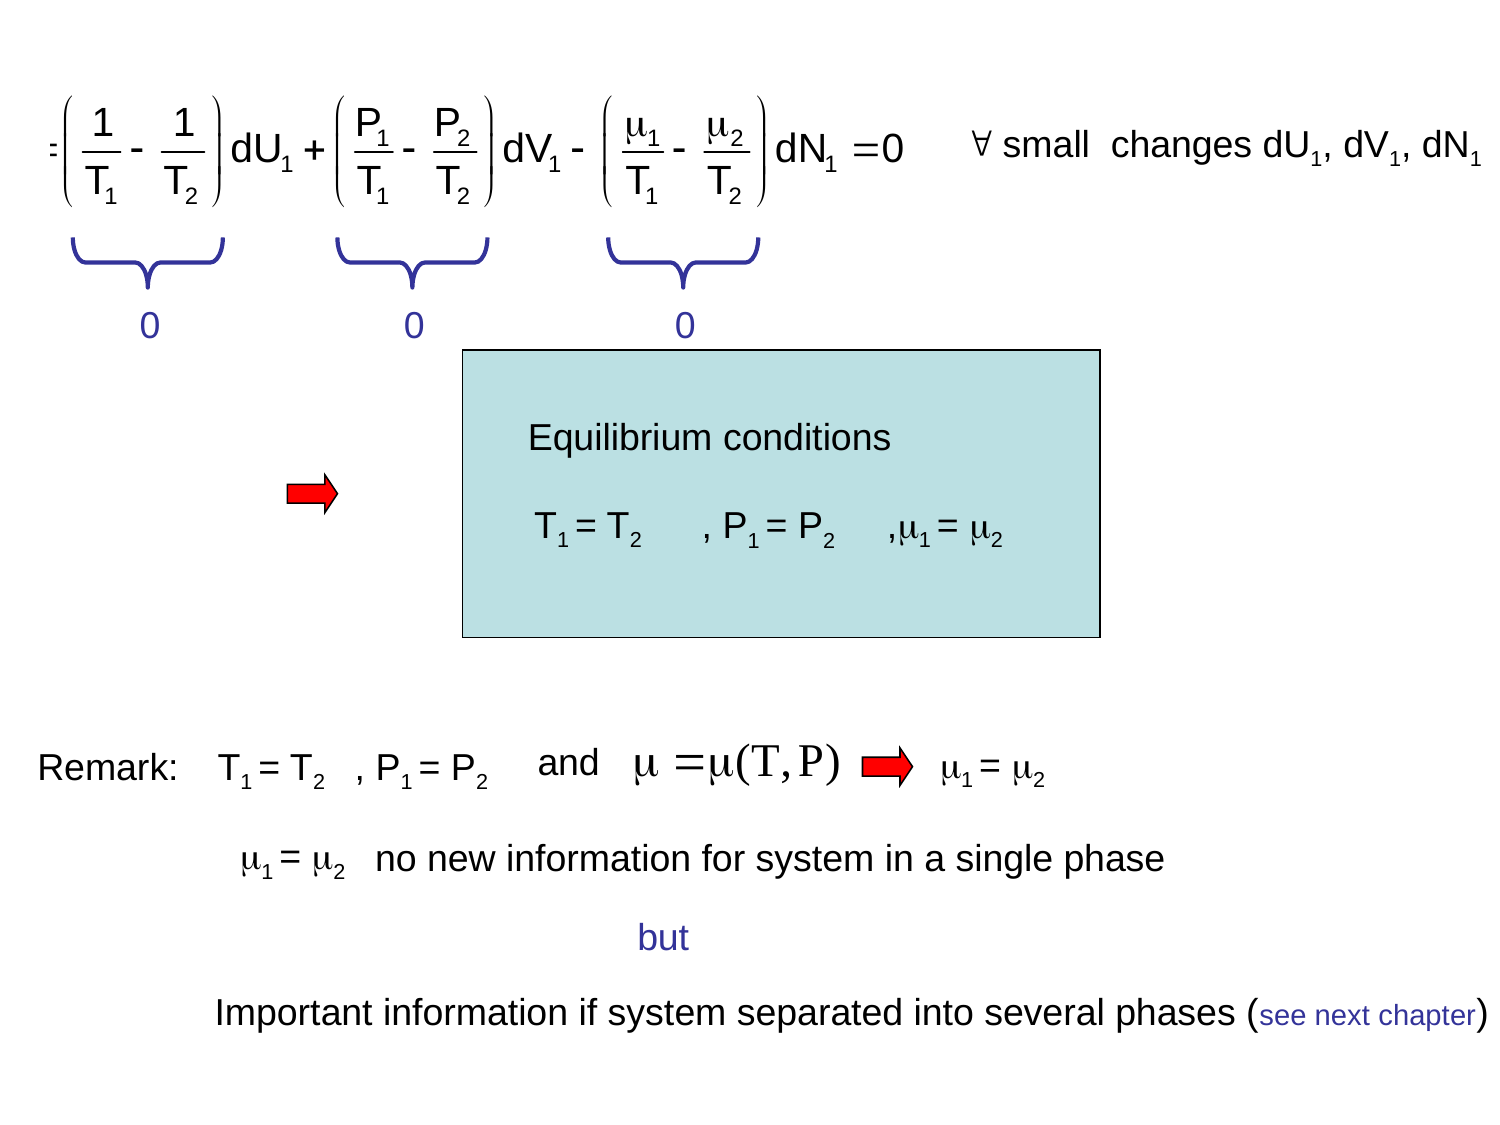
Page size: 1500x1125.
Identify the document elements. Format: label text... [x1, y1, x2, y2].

text_box [338, 247, 487, 288]
text_box [73, 247, 222, 288]
text_box T1 = T2 [519, 493, 657, 560]
text_box , P1 = P2 [339, 735, 504, 802]
text_box  small changes dU1, dV1, dN1 [950, 112, 1497, 179]
text_box [462, 349, 1100, 638]
text_box T1 = T2 [202, 735, 339, 801]
text_box Equilibrium conditions [513, 405, 907, 466]
text_box [609, 247, 758, 288]
text_box no new information for system in a single phase [360, 826, 1192, 887]
text_box 0 [660, 293, 711, 354]
text_box 1 = 2 [225, 824, 381, 891]
text_box Important information if system separated into several phases (see next chapter) [199, 980, 1500, 1041]
text_box 1 = 2 [924, 733, 1081, 800]
text_box but [622, 905, 705, 966]
text_box Remark: [22, 735, 194, 796]
text_box 0 [389, 293, 440, 354]
text_box [287, 474, 338, 513]
text_box , P1 = P2 [686, 493, 851, 560]
text_box ,1 = 2 [872, 493, 1028, 560]
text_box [0, 74, 913, 238]
text_box and [522, 730, 615, 791]
text_box [862, 747, 913, 786]
text_box 0 [124, 293, 176, 354]
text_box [624, 728, 851, 800]
